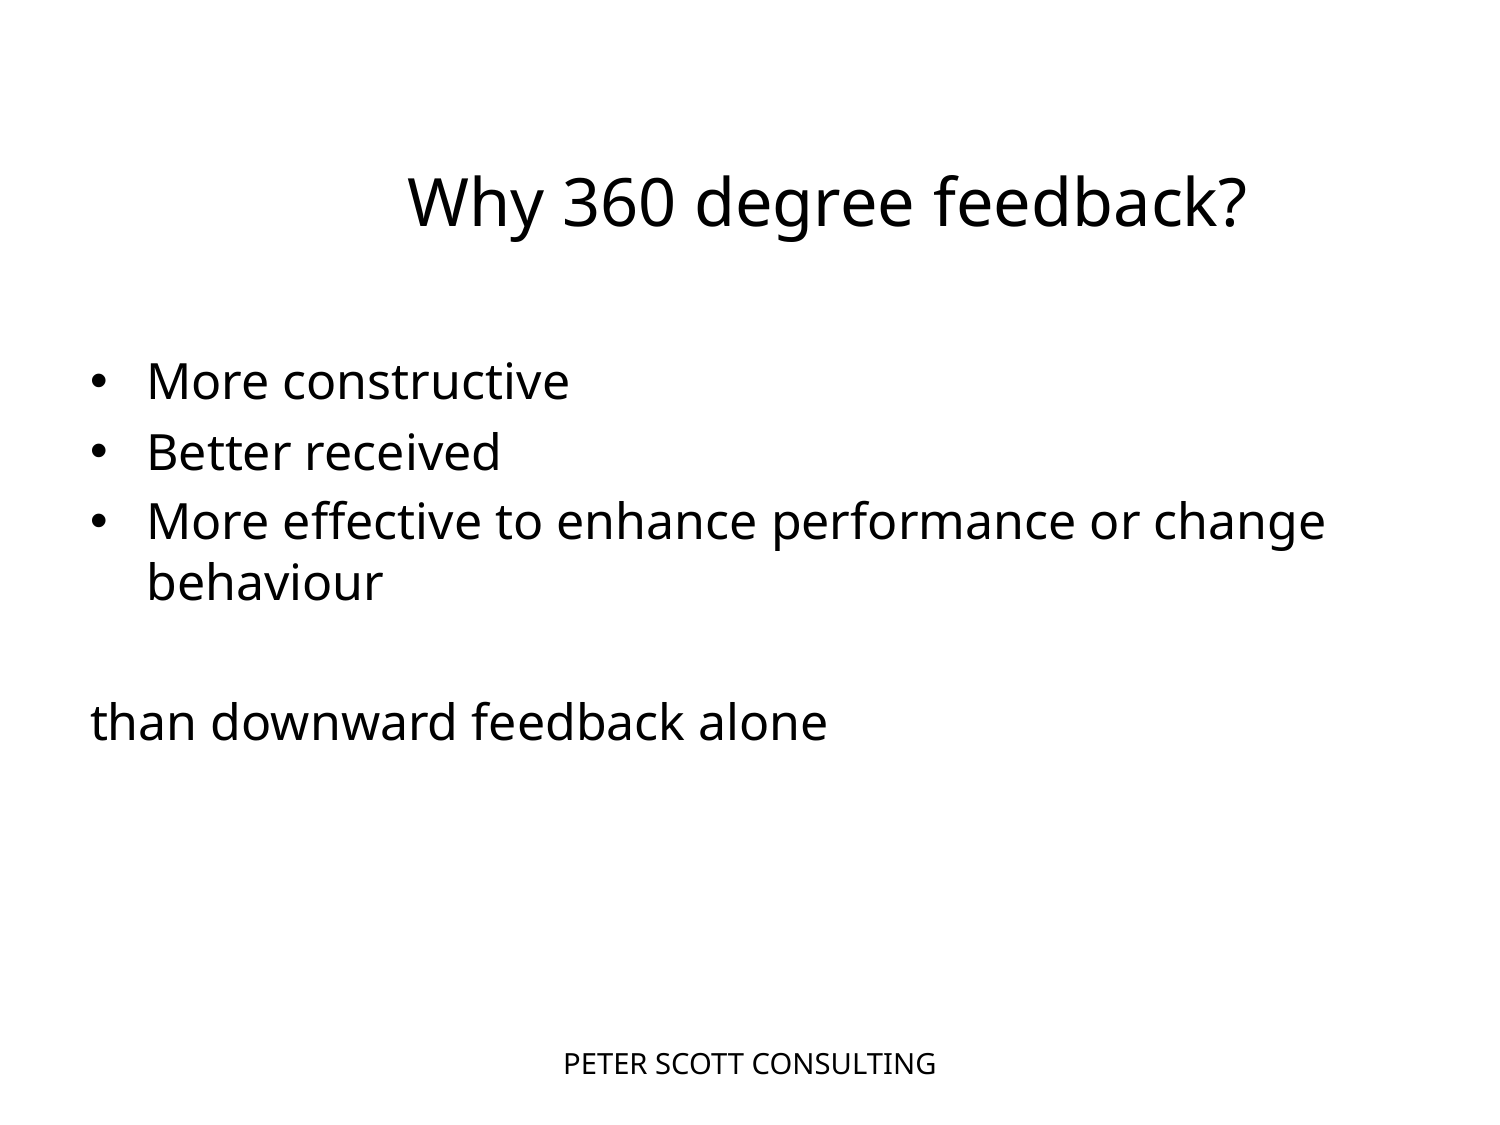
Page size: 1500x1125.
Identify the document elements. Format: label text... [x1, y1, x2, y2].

text_box PETER SCOTT CONSULTING [512, 1024, 988, 1088]
title Why 360 degree feedback? [188, 125, 1468, 275]
list More constructive Better received More effective to enhance performance or change behaviour than downward feedback alone [75, 262, 1425, 1005]
